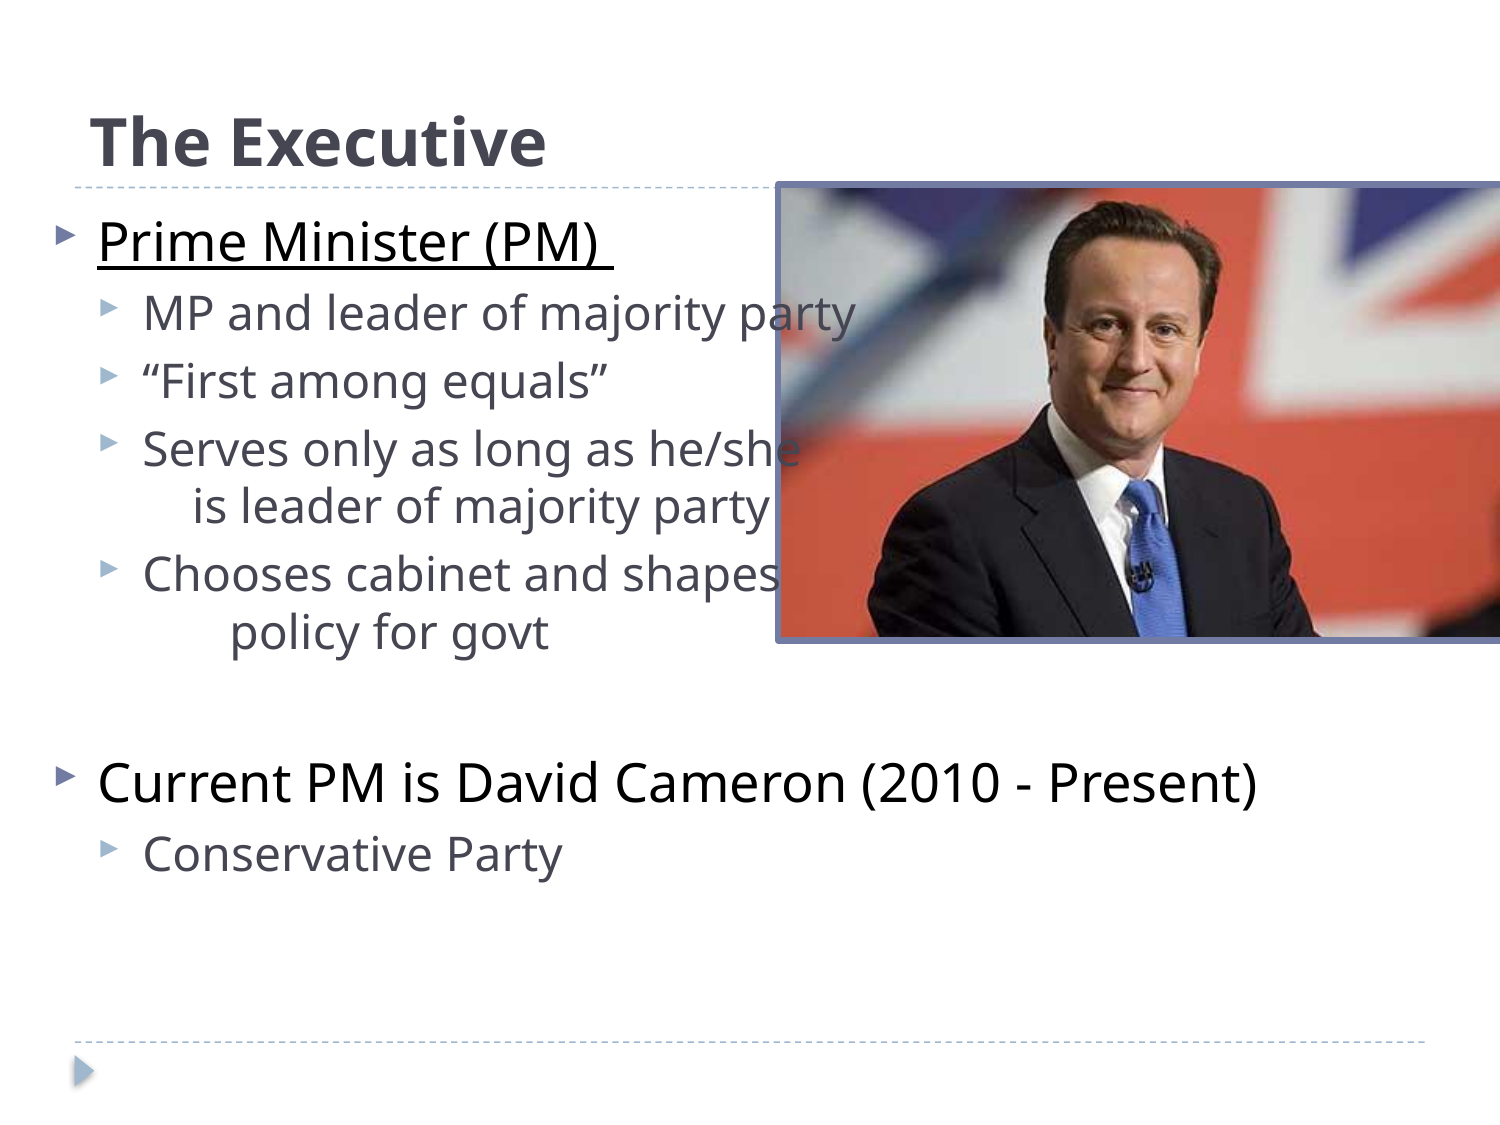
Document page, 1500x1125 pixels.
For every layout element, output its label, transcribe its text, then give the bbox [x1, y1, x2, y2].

title The Executive [75, 24, 1425, 188]
picture [780, 187, 1500, 638]
list Prime Minister (PM) MP and leader of majority party “First among equals” Serves only as long as he/she is leader of majority party Chooses cabinet and shapes policy for govt Current PM is David Cameron (2010 - Present) Conservative Party [37, 200, 1388, 1010]
